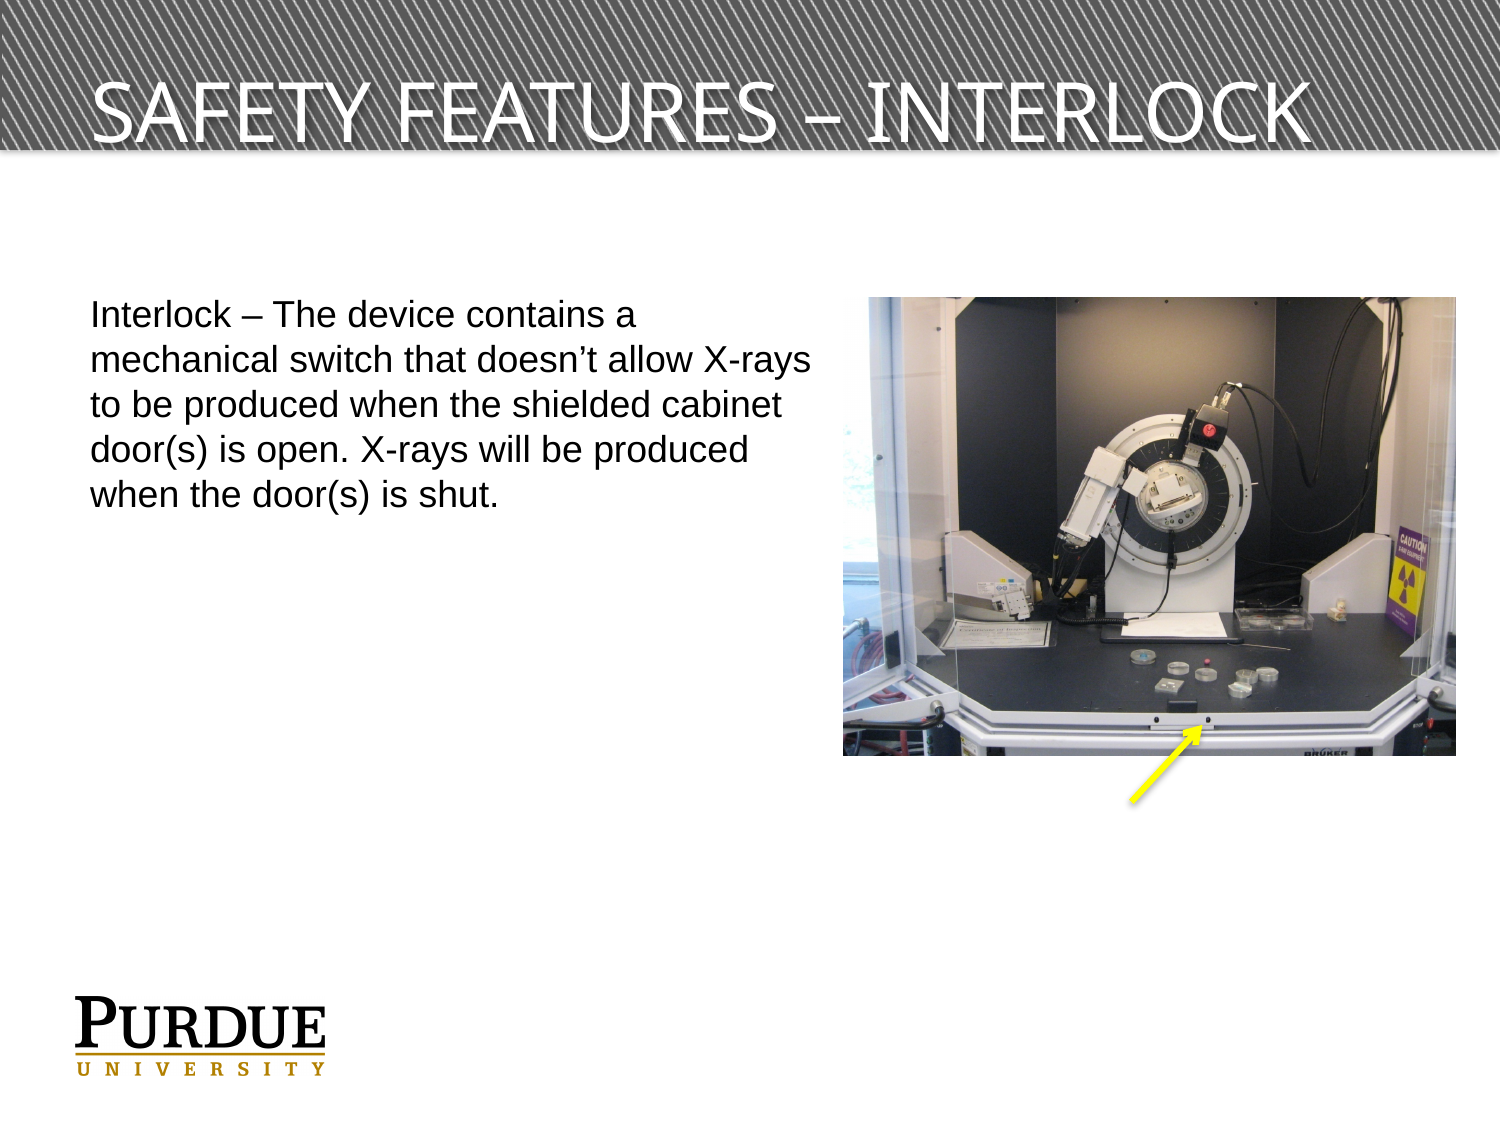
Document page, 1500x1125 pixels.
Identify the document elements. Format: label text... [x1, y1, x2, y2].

picture [75, 996, 325, 1076]
picture [843, 296, 1456, 756]
title Safety features – Interlock [75, 51, 1486, 175]
list Interlock – The device contains a mechanical switch that doesn’t allow X-rays to be produced when the shielded cabinet door(s) is open. X-rays will be produced when the door(s) is shut. [75, 282, 844, 975]
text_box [1131, 724, 1203, 802]
